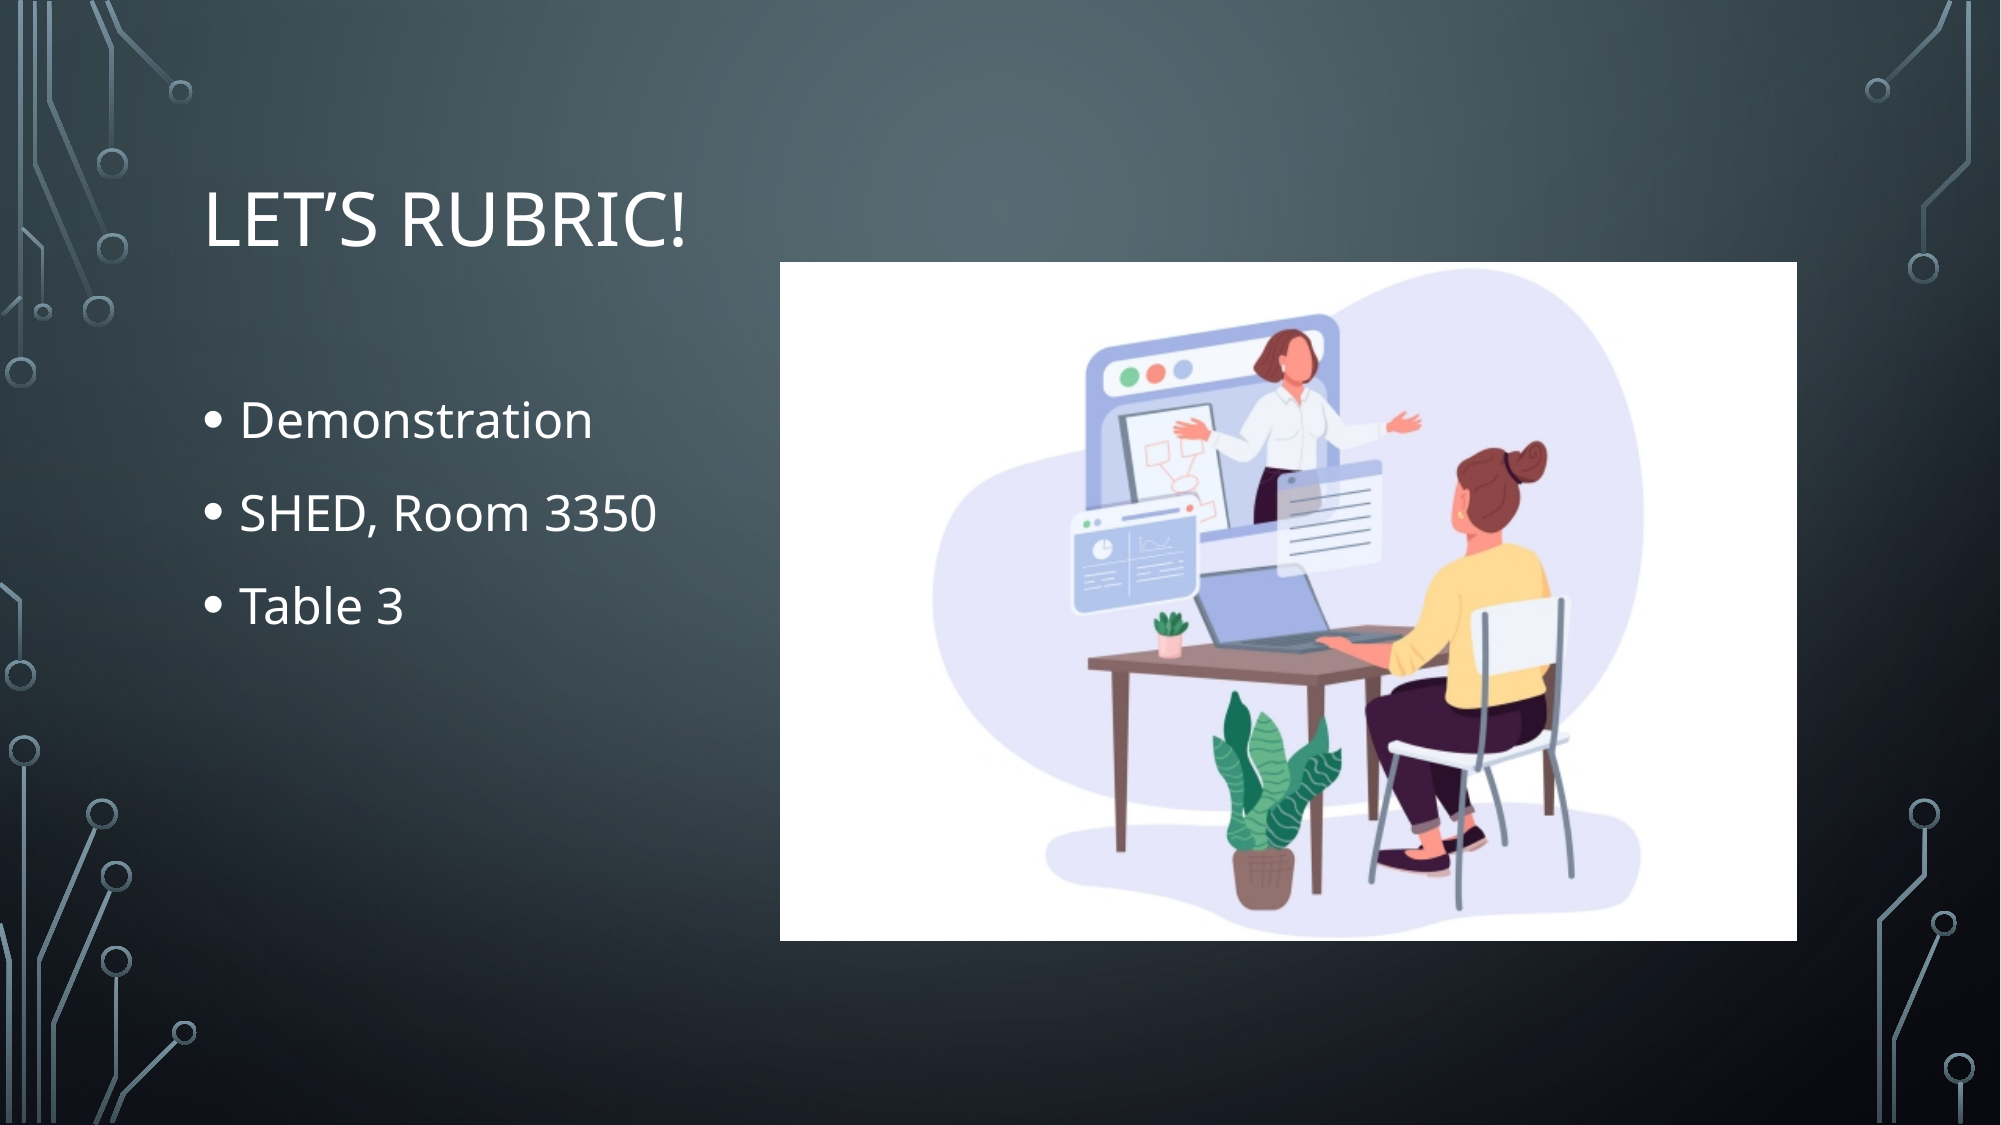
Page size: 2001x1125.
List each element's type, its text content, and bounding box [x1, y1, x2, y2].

list Demonstration SHED, Room 3350 Table 3 [187, 369, 1813, 950]
picture [780, 262, 1797, 942]
title Let’s rubric! [187, 101, 1813, 344]
